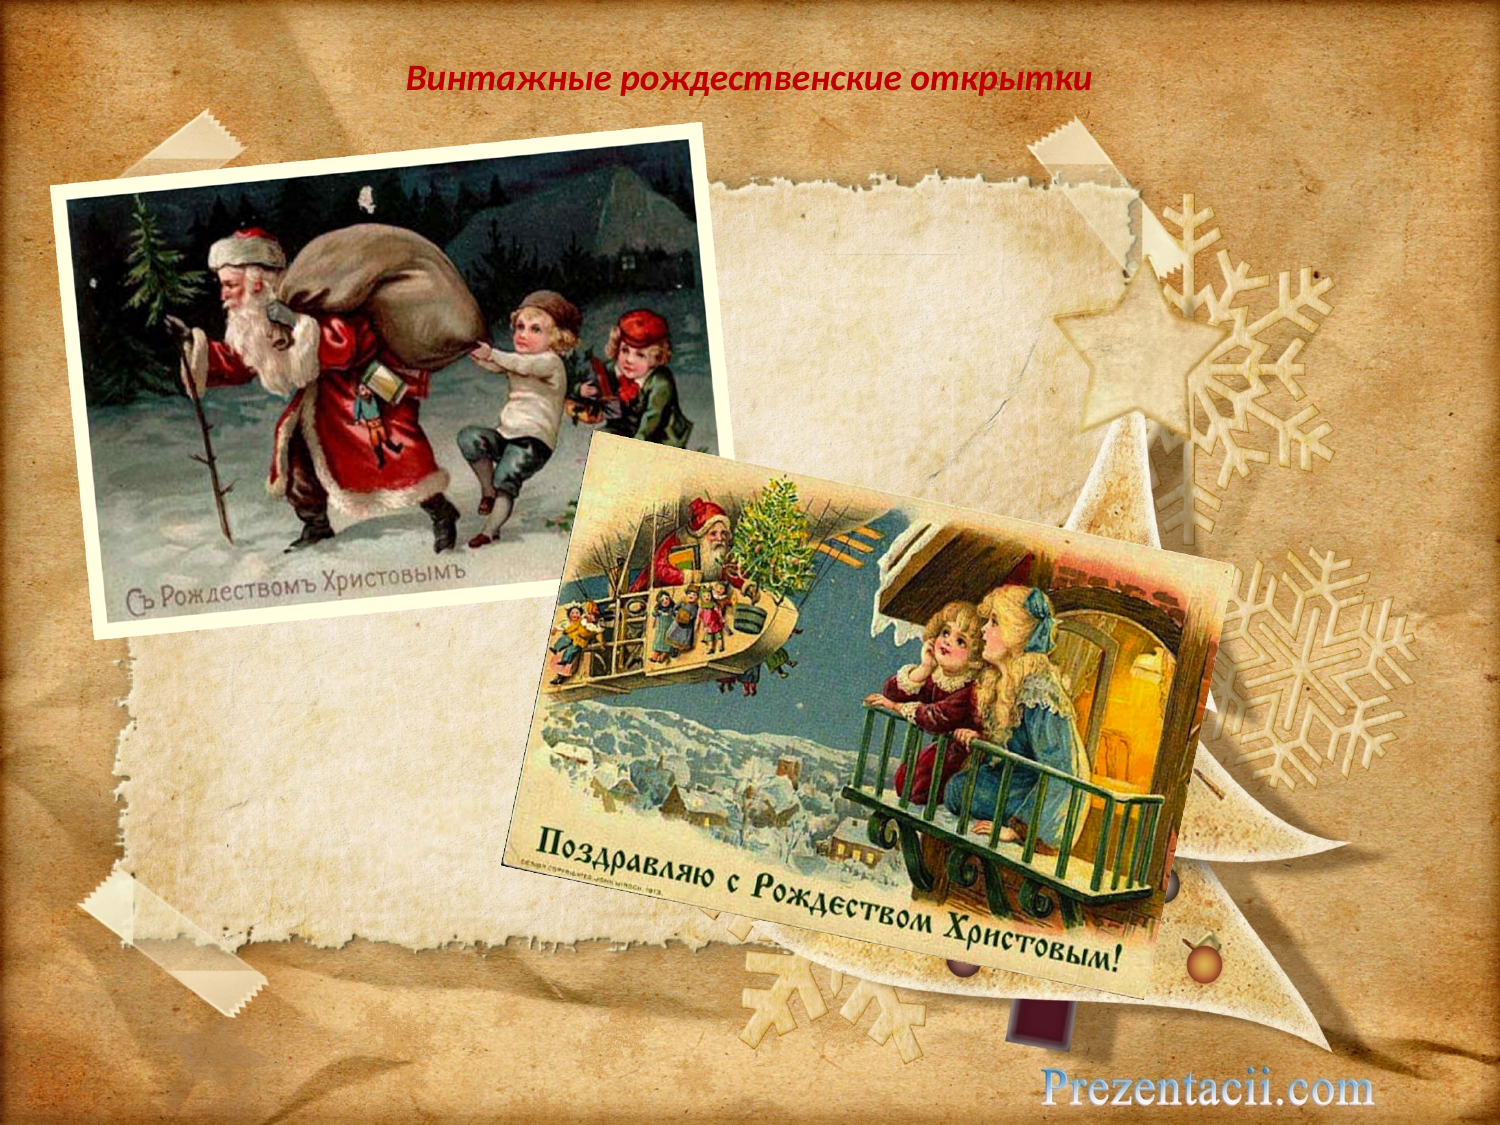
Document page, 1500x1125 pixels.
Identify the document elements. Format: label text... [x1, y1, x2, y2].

title Винтажные рождественские открытки [75, 45, 1425, 106]
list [70, 152, 726, 610]
picture [0, 0, 1500, 1125]
